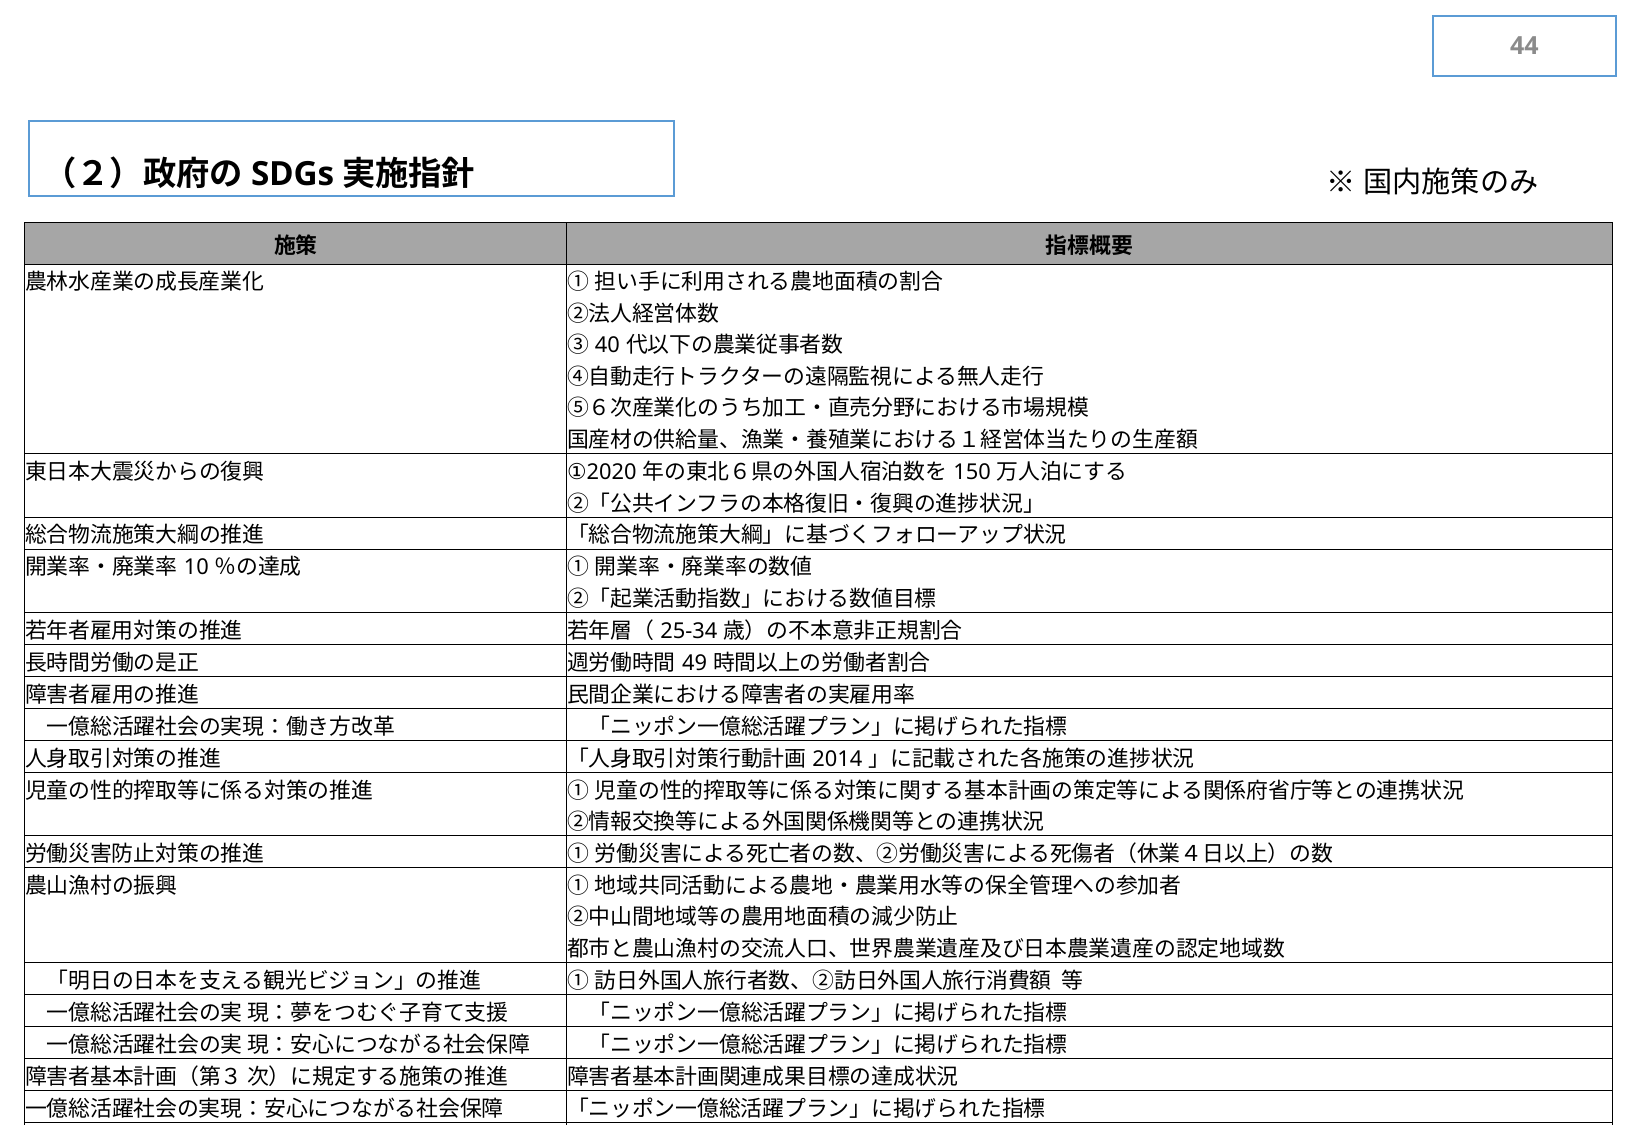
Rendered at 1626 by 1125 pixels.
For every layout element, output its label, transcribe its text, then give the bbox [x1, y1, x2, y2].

table_header 施策 [25, 223, 566, 264]
table_cell 一億総活躍社会の実現：安心につながる社会保障 [25, 1091, 566, 1122]
table_cell 児童の性的搾取等に係る対策の推進 [25, 773, 566, 835]
table_cell 障害者基本計画（第３ 次）に規定する施策の推進 [25, 1059, 566, 1090]
text_box （２）政府のSDGs実施指針 [28, 120, 675, 197]
table_cell 「ニッポン一億総活躍プラン」に掲げられた指標 [567, 1091, 1612, 1122]
table_cell 若年層（25-34歳）の不本意非正規割合 [567, 613, 1612, 644]
table_cell ①労働災害による死亡者の数、②労働災害による死傷者（休業４日以上）の数 [567, 836, 1612, 867]
table_cell ①訪日外国人旅行者数、②訪日外国人旅行消費額 等 [567, 963, 1612, 994]
table_cell 「明日の日本を支える観光ビジョン」の推進 [25, 963, 566, 994]
table_cell 農林水産業の成長産業化 [25, 265, 566, 453]
slide_number 43 [1432, 16, 1617, 77]
table_cell 「総合物流施策大綱」に基づくフォローアップ状況 [567, 518, 1612, 549]
table_cell 労働災害防止対策の推進 [25, 836, 566, 867]
table_cell 一億総活躍社会の実 現：安心につながる社会保障 [25, 1027, 566, 1058]
table_cell 一億総活躍社会の実現：働き方改革 [25, 709, 566, 740]
table_cell 「人身取引対策行動計画2014」に記載された各施策の進捗状況 [567, 741, 1612, 772]
table_cell 障害者雇用の推進 [25, 677, 566, 708]
table_cell 若年者雇用対策の推進 [25, 613, 566, 644]
table_cell 障害者基本計画関連成果目標の達成状況 [567, 1059, 1612, 1090]
table_cell 人身取引対策の推進 [25, 741, 566, 772]
table_cell ①担い手に利用される農地面積の割合 ②法人経営体数 ③40代以下の農業従事者数 ④自動走行トラクターの遠隔監視による無人走行 ⑤６次産業化のうち加工・直売分野における市場規模 国産材の供給量、漁業・養殖業における１経営体当たりの生産額 [567, 265, 1612, 453]
table_cell 東日本大震災からの復興 [25, 454, 566, 517]
table_cell 「ニッポン一億総活躍プラン」に掲げられた指標 [567, 995, 1612, 1026]
table_cell 総合物流施策大綱の推進 [25, 518, 566, 549]
text_box ※国内施策のみ [1312, 124, 1554, 206]
table_cell 長時間労働の是正 [25, 645, 566, 676]
table_cell 開業率・廃業率10％の達成 [25, 550, 566, 612]
table_cell 農山漁村の振興 [25, 868, 566, 962]
table_cell ①2020年の東北６県の外国人宿泊数を150万人泊にする ②「公共インフラの本格復旧・復興の進捗状況」 [567, 454, 1612, 517]
table_header 指標概要 [567, 223, 1612, 264]
table_cell 「ニッポン一億総活躍プラン」に掲げられた指標 [567, 709, 1612, 740]
table_cell ①地域共同活動による農地・農業用水等の保全管理への参加者 ②中山間地域等の農用地面積の減少防止 都市と農山漁村の交流人口、世界農業遺産及び日本農業遺産の認定地域数 [567, 868, 1612, 962]
table_cell 一億総活躍社会の実 現：夢をつむぐ子育て支援 [25, 995, 566, 1026]
table_cell 民間企業における障害者の実雇用率 [567, 677, 1612, 708]
table_cell 週労働時間49時間以上の労働者割合 [567, 645, 1612, 676]
table_cell 「ニッポン一億総活躍プラン」に掲げられた指標 [567, 1027, 1612, 1058]
table_cell ①開業率・廃業率の数値 ②「起業活動指数」における数値目標 [567, 550, 1612, 612]
table_cell ①児童の性的搾取等に係る対策に関する基本計画の策定等による関係府省庁等との連携状況 ②情報交換等による外国関係機関等との連携状況 [567, 773, 1612, 835]
